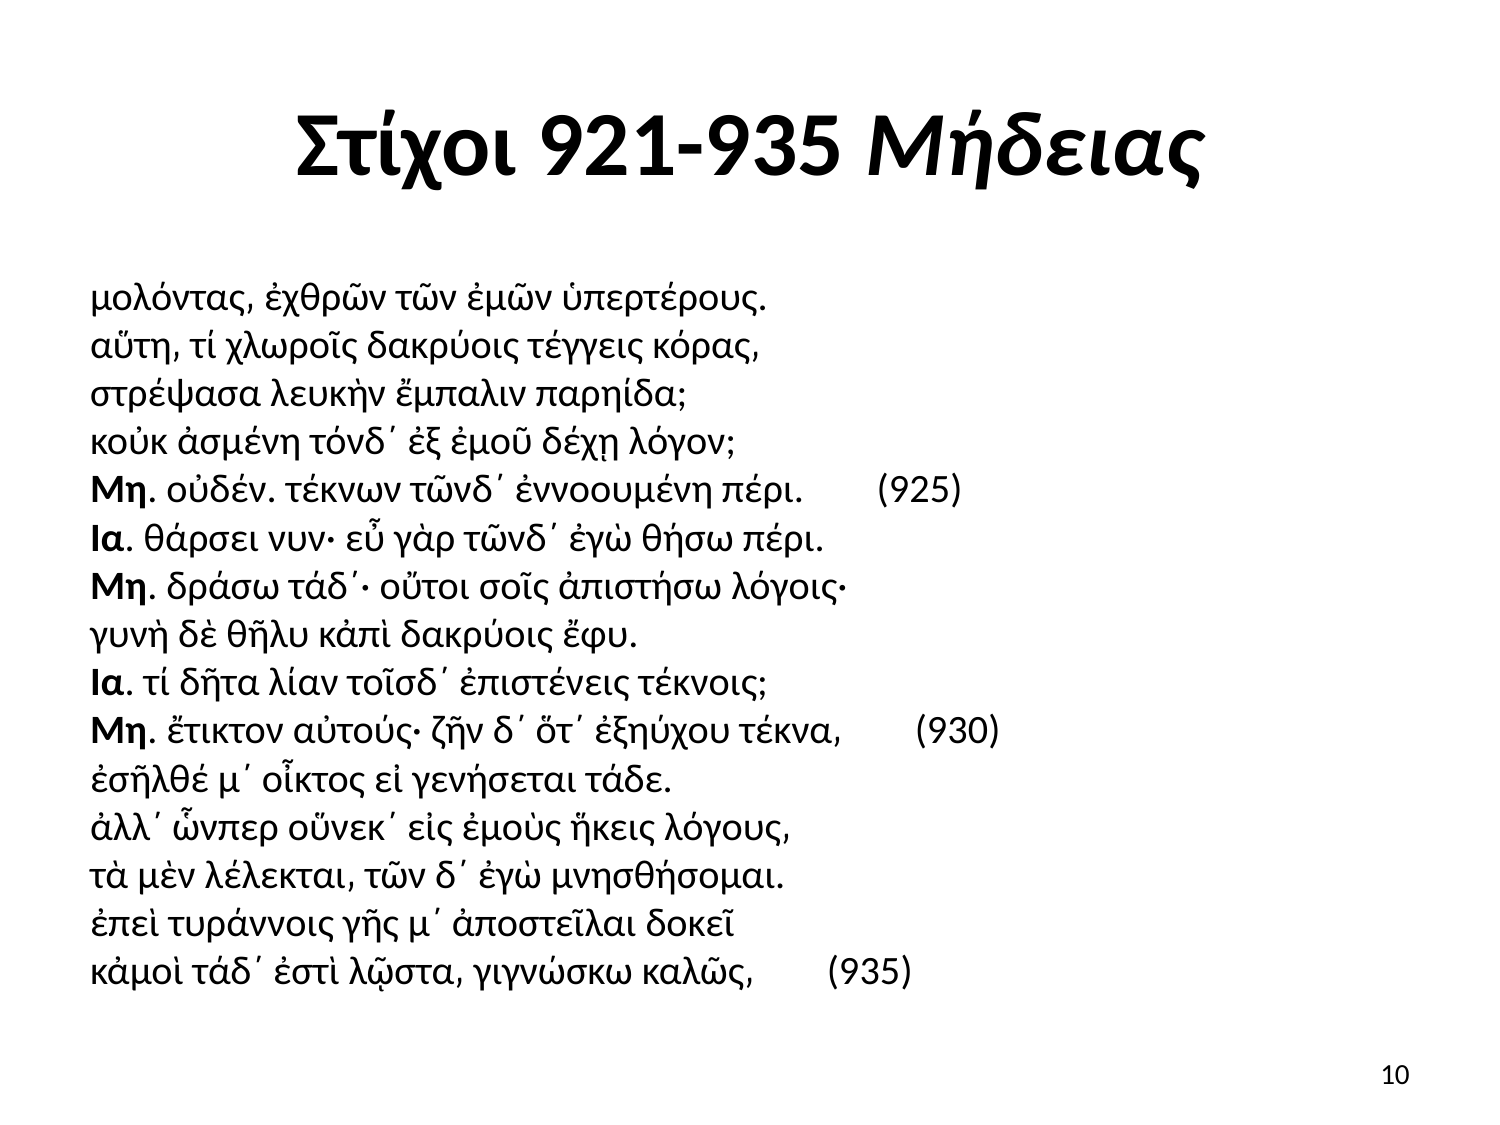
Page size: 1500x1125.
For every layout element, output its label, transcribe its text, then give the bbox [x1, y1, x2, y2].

title Στίχοι 921-935 Μήδειας [75, 45, 1425, 233]
slide_number 10 [1074, 1042, 1425, 1103]
list μολόντας͵ ἐχθρῶν τῶν ἐμῶν ὑπερτέρους. αὕτη͵ τί χλωροῖς δακρύοις τέγγεις κόρας͵ στρέψασα λευκὴν ἔμπαλιν παρηίδα; κοὐκ ἀσμένη τόνδ΄ ἐξ ἐμοῦ δέχῃ λόγον; Μη. οὐδέν. τέκνων τῶνδ΄ ἐννοουμένη πέρι. (925) Ια. θάρσει νυν· εὖ γὰρ τῶνδ΄ ἐγὼ θήσω πέρι. Μη. δράσω τάδ΄· οὔτοι σοῖς ἀπιστήσω λόγοις· γυνὴ δὲ θῆλυ κἀπὶ δακρύοις ἔφυ. Ια. τί δῆτα λίαν τοῖσδ΄ ἐπιστένεις τέκνοις; Μη. ἔτικτον αὐτούς· ζῆν δ΄ ὅτ΄ ἐξηύχου τέκνα͵ (930) ἐσῆλθέ μ΄ οἶκτος εἰ γενήσεται τάδε. ἀλλ΄ ὧνπερ οὕνεκ΄ εἰς ἐμοὺς ἥκεις λόγους͵ τὰ μὲν λέλεκται͵ τῶν δ΄ ἐγὼ μνησθήσομαι. ἐπεὶ τυράννοις γῆς μ΄ ἀποστεῖλαι δοκεῖ κἀμοὶ τάδ΄ ἐστὶ λῷστα͵ γιγνώσκω καλῶς͵ (935) [75, 262, 1425, 1005]
